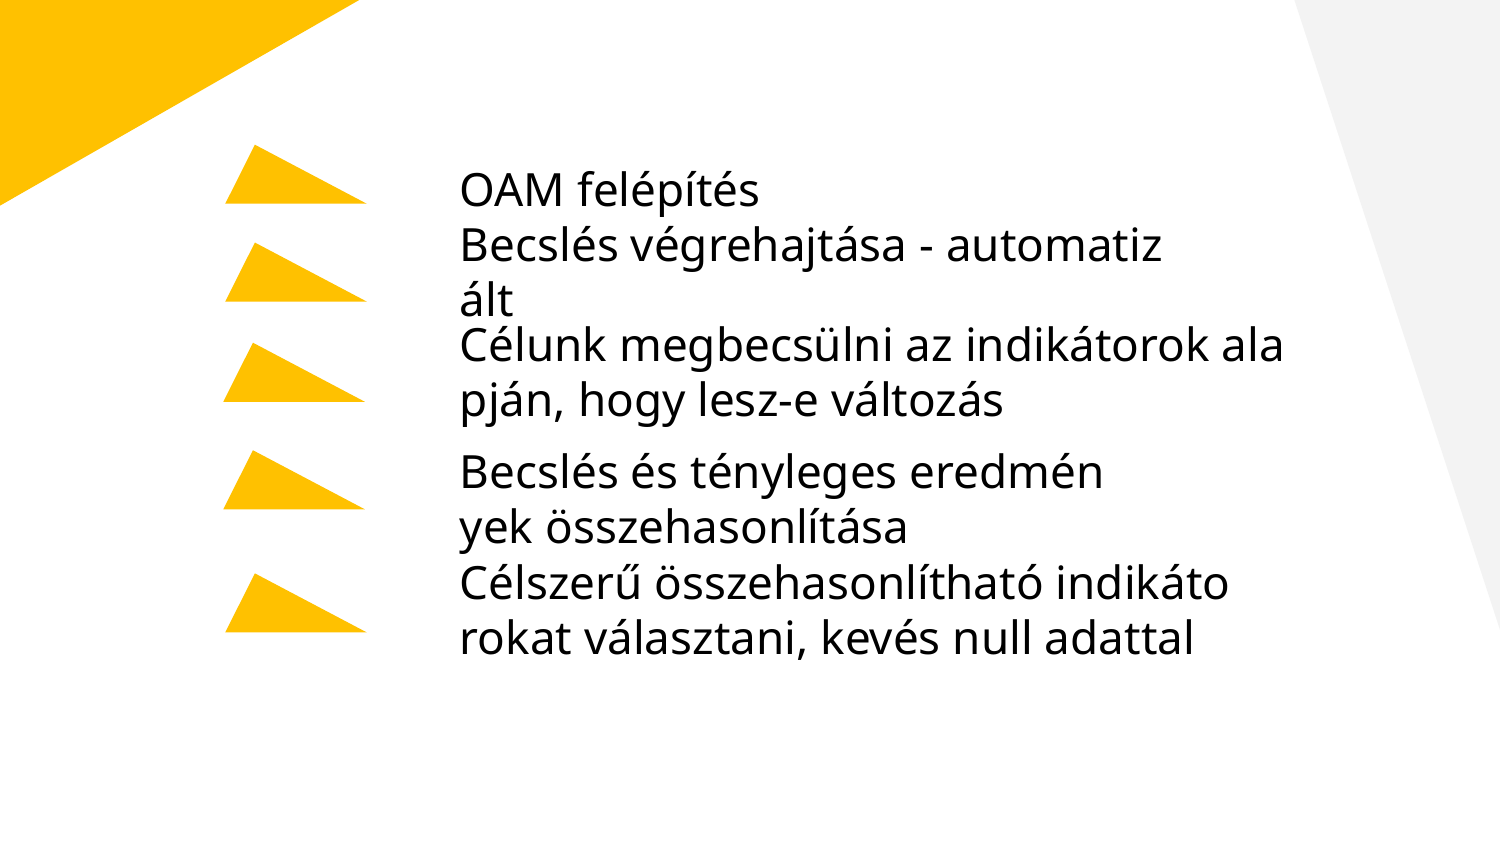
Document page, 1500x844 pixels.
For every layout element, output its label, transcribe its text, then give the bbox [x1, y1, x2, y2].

text_box [223, 342, 365, 402]
text_box Célszerű összehasonlítható indikátorokat választani, kevés null adattal [444, 579, 1255, 639]
subtitle Becslés és tényleges eredmények összehasonlítása [445, 469, 1130, 526]
subtitle OAM felépítés [445, 161, 844, 216]
subtitle Becslés végrehajtása - automatizált [445, 235, 1200, 363]
subtitle Célunk megbecsülni az indikátorok alapján, hogy lesz-e változás [445, 342, 1310, 399]
text_box [225, 573, 367, 633]
text_box [225, 144, 367, 204]
text_box [223, 450, 365, 510]
text_box [225, 242, 367, 302]
